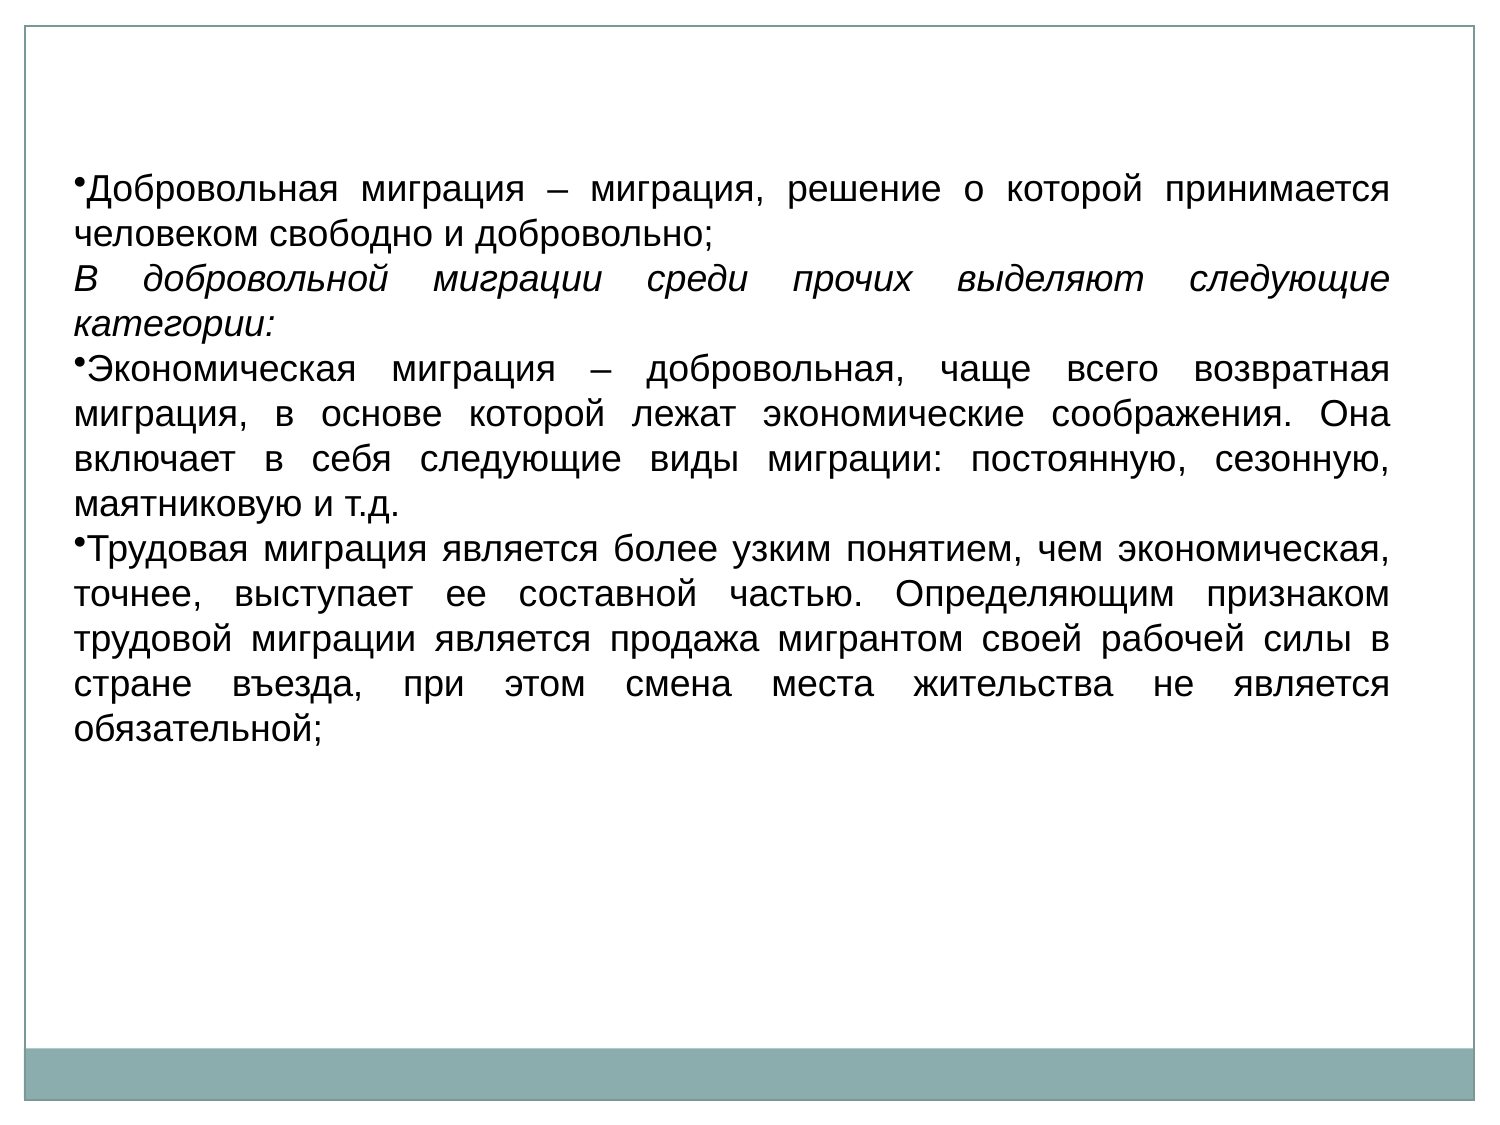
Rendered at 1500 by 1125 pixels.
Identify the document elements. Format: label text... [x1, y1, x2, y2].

text_box Добровольная миграция – миграция, решение о которой принимается человеком свободно и добровольно; В добровольной миграции среди прочих выделяют следующие категории: Экономическая миграция – добровольная, чаще всего возвратная миграция, в основе которой лежат экономические соображения. Она включает в себя следующие виды миграции: постоянную, сезонную, маятниковую и т.д. Трудовая миграция является более узким понятием, чем экономическая, точнее, выступает ее составной частью. Определяющим признаком трудовой миграции является продажа мигрантом своей рабочей силы в стране въезда, при этом смена места жительства не является обязательной; [58, 156, 1407, 757]
